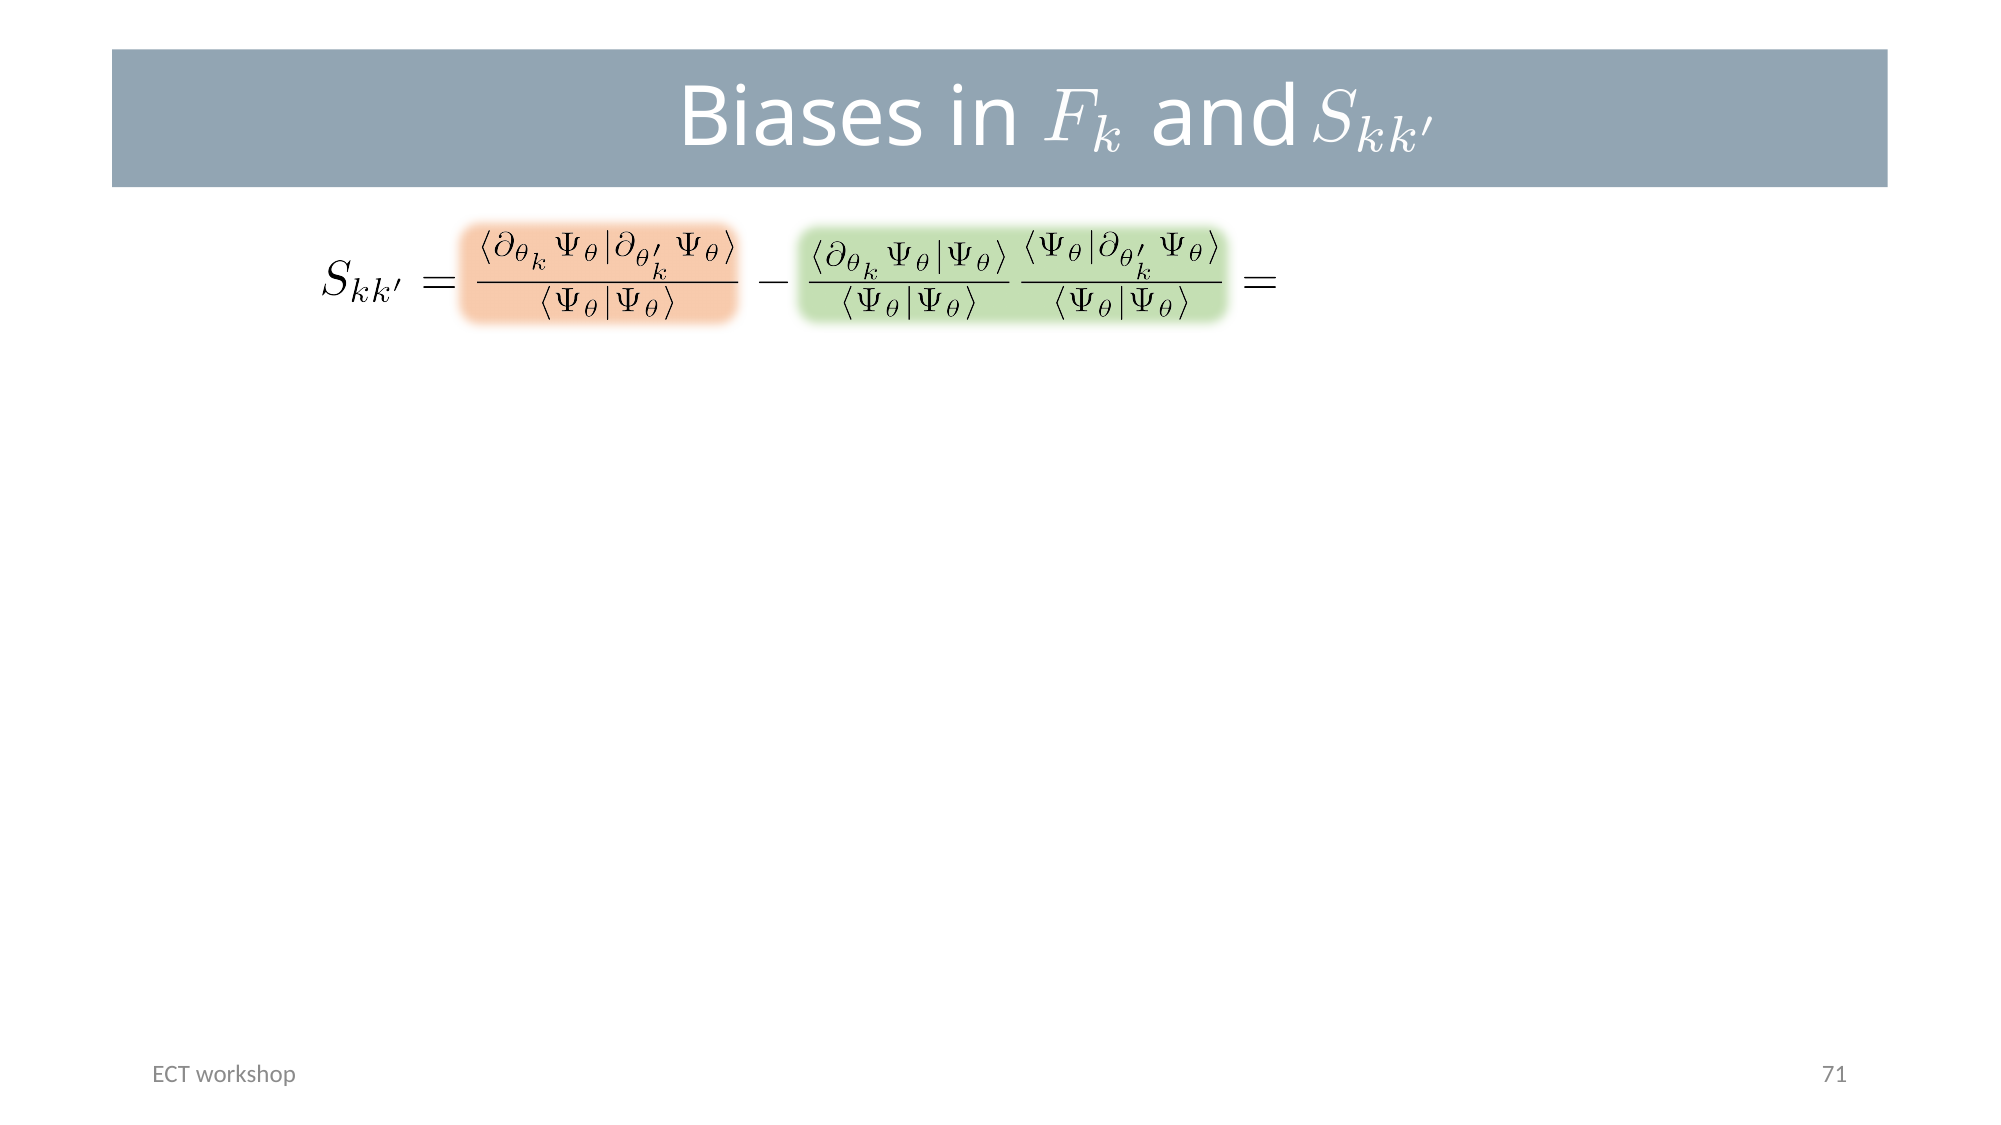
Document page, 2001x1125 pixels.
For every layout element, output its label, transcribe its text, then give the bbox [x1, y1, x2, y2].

slide_number 71 [1412, 1042, 1863, 1103]
picture [1313, 89, 1432, 152]
picture [1044, 89, 1120, 152]
title Biases in and [137, 49, 1863, 188]
slide_number ECT workshop [137, 1042, 588, 1103]
text_box [111, 48, 1889, 188]
picture [322, 230, 1276, 320]
